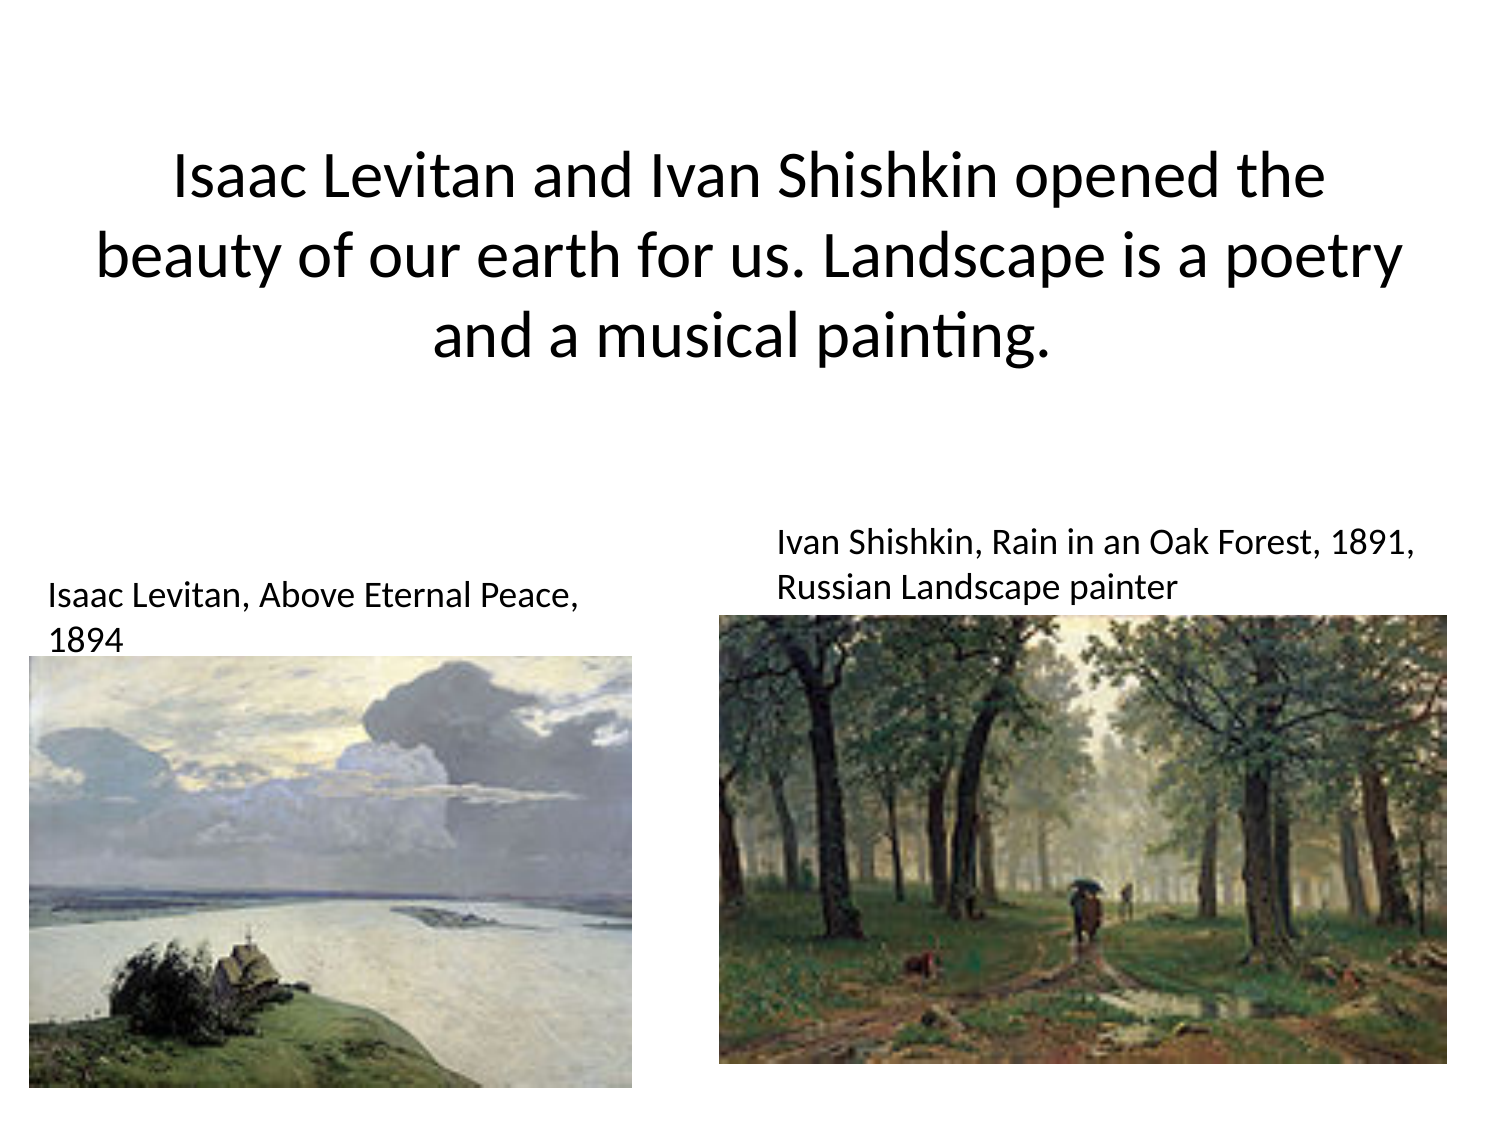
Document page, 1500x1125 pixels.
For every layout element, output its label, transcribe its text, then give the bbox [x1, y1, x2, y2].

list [718, 615, 1448, 1064]
picture [29, 656, 633, 1088]
text_box Ivan Shishkin, Rain in an Oak Forest, 1891, Russian Landscape painter [761, 509, 1447, 614]
title Isaac Levitan and Ivan Shishkin opened the beauty of our earth for us. Landscape is a poetry and a musical painting. [75, 45, 1425, 457]
text_box Isaac Levitan, Above Eternal Peace, 1894 [33, 562, 632, 656]
